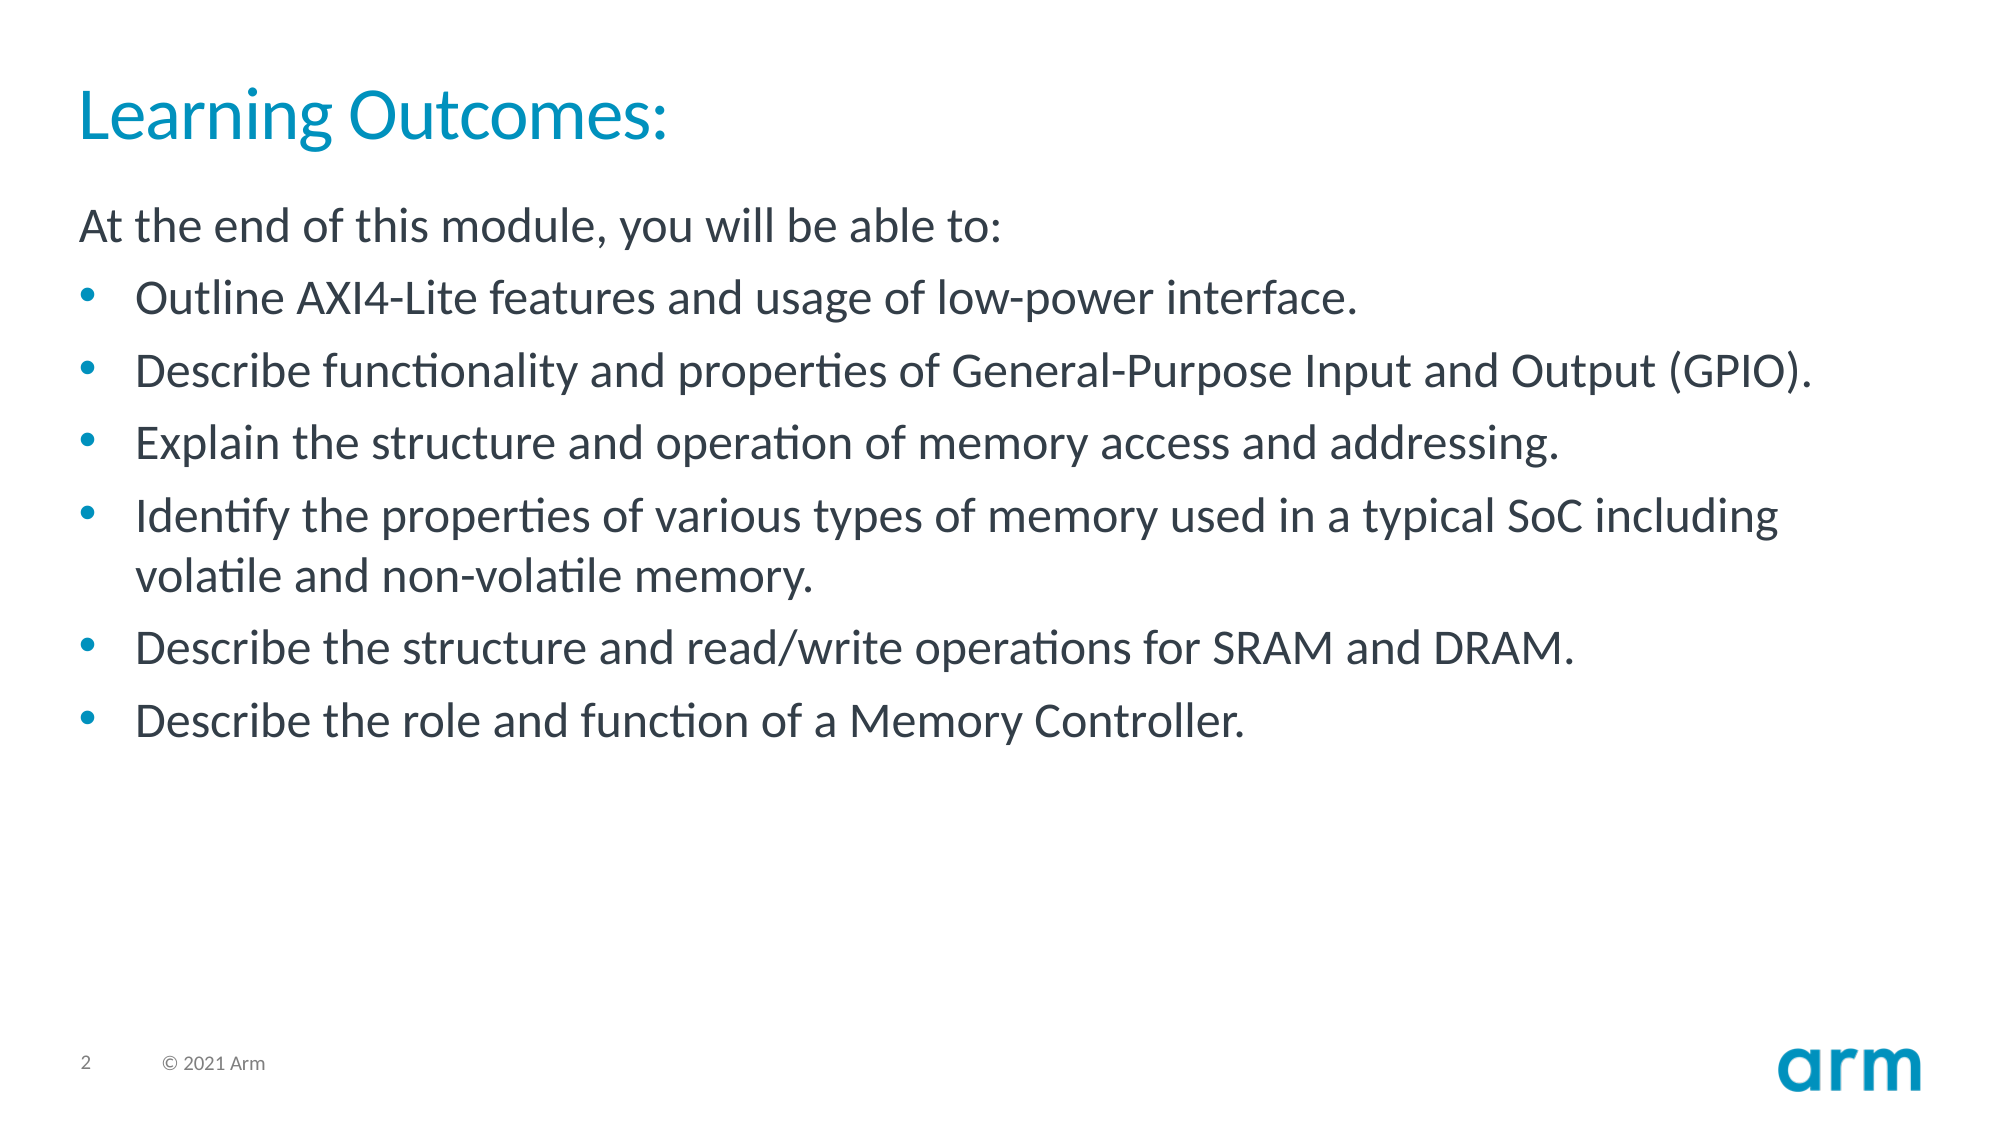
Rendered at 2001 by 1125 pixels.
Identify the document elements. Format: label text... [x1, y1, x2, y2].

list At the end of this module, you will be able to: Outline AXI4-Lite features and usage of low-power interface. Describe functionality and properties of General-Purpose Input and Output (GPIO). Explain the structure and operation of memory access and addressing. Identify the properties of various types of memory used in a typical SoC including volatile and non-volatile memory. Describe the structure and read/write operations for SRAM and DRAM. Describe the role and function of a Memory Controller. [78, 192, 1922, 1004]
title Learning Outcomes: [78, 78, 1922, 186]
picture [1777, 1047, 1922, 1093]
